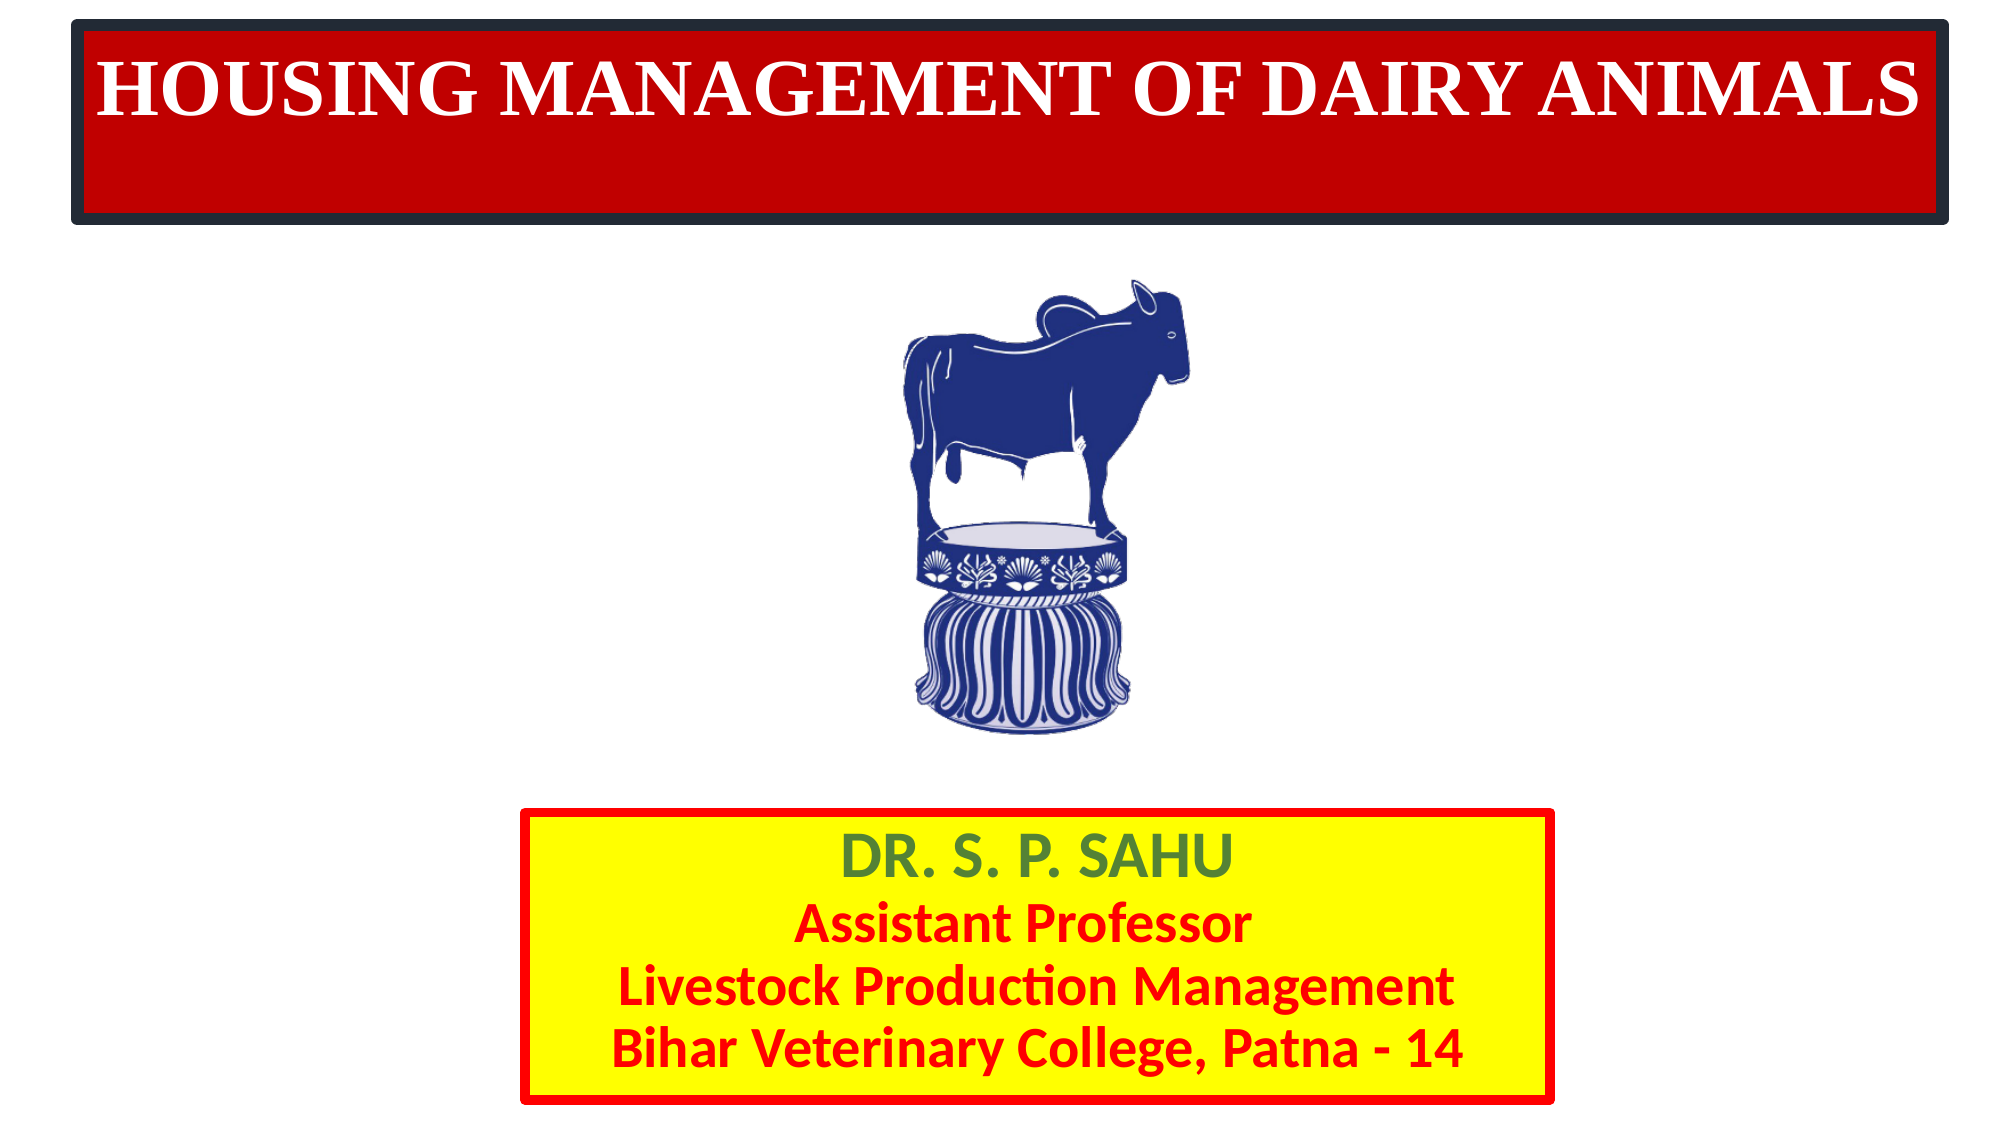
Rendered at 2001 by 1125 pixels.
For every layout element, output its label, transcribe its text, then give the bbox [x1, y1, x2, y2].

list DR. S. P. SAHU Assistant Professor Livestock Production Management Bihar Veterinary College, Patna - 14 [525, 812, 1550, 1100]
title HOUSING MANAGEMENT OF DAIRY ANIMALS [77, 24, 1943, 220]
picture [712, 219, 1338, 792]
